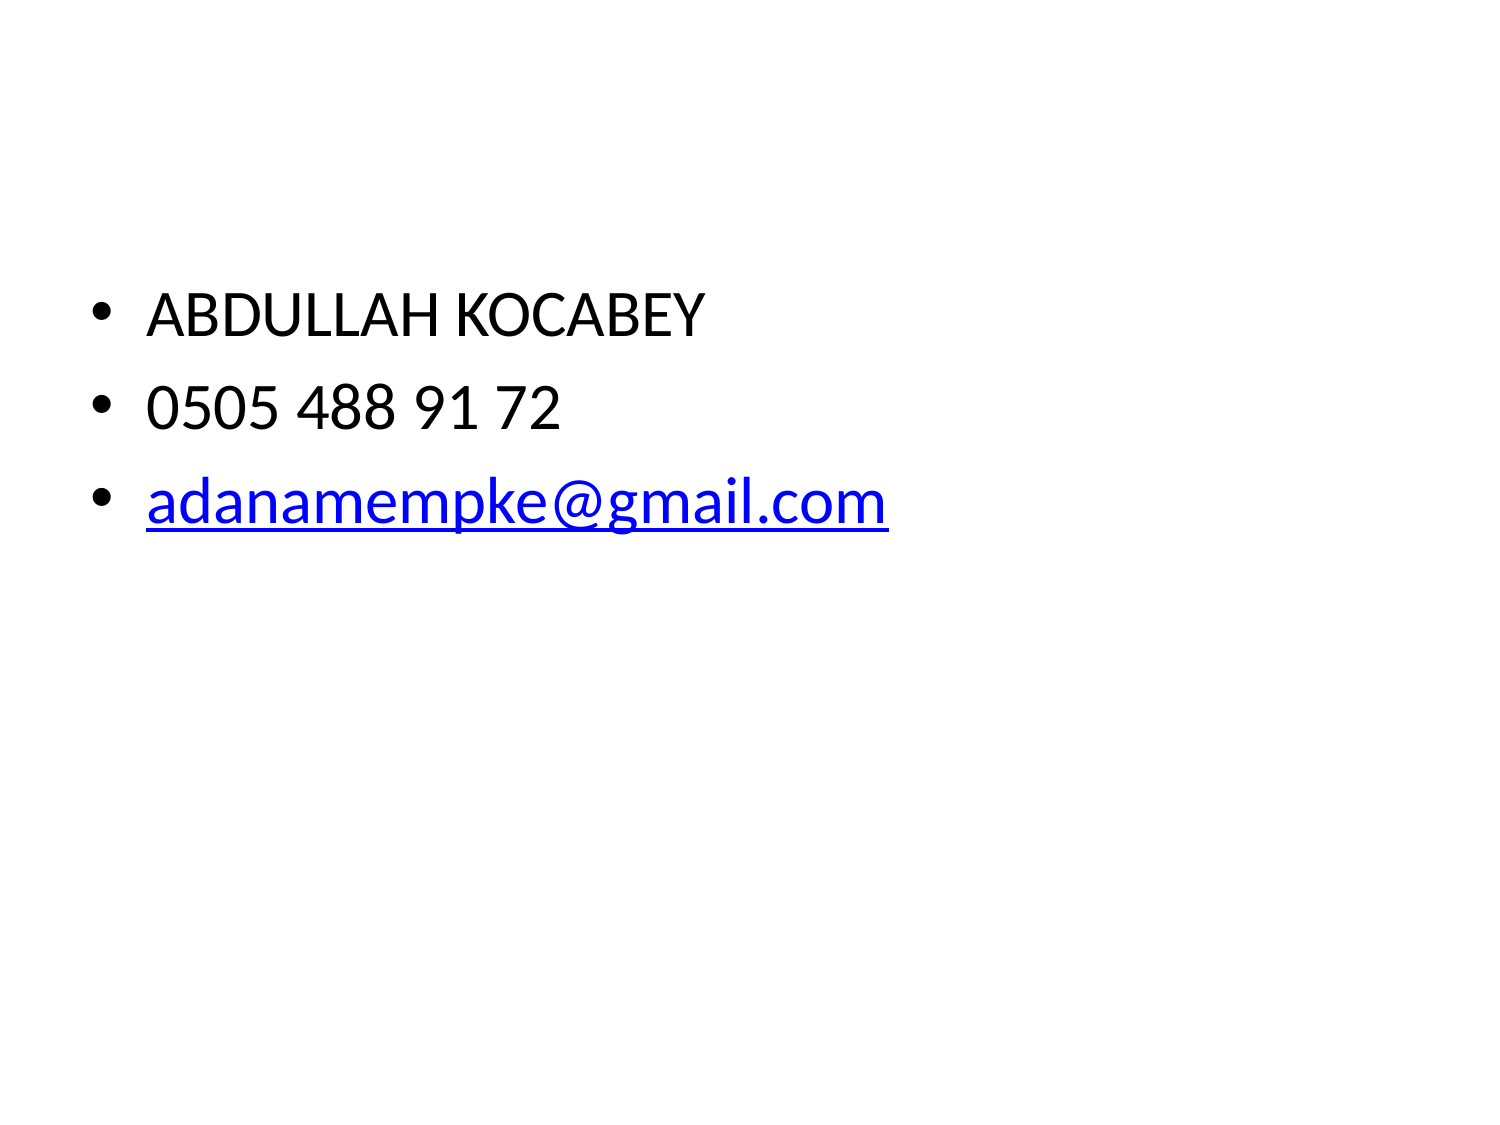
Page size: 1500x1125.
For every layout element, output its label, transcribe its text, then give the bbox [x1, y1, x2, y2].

list ABDULLAH KOCABEY 0505 488 91 72 adanamempke@gmail.com [75, 262, 1425, 1005]
